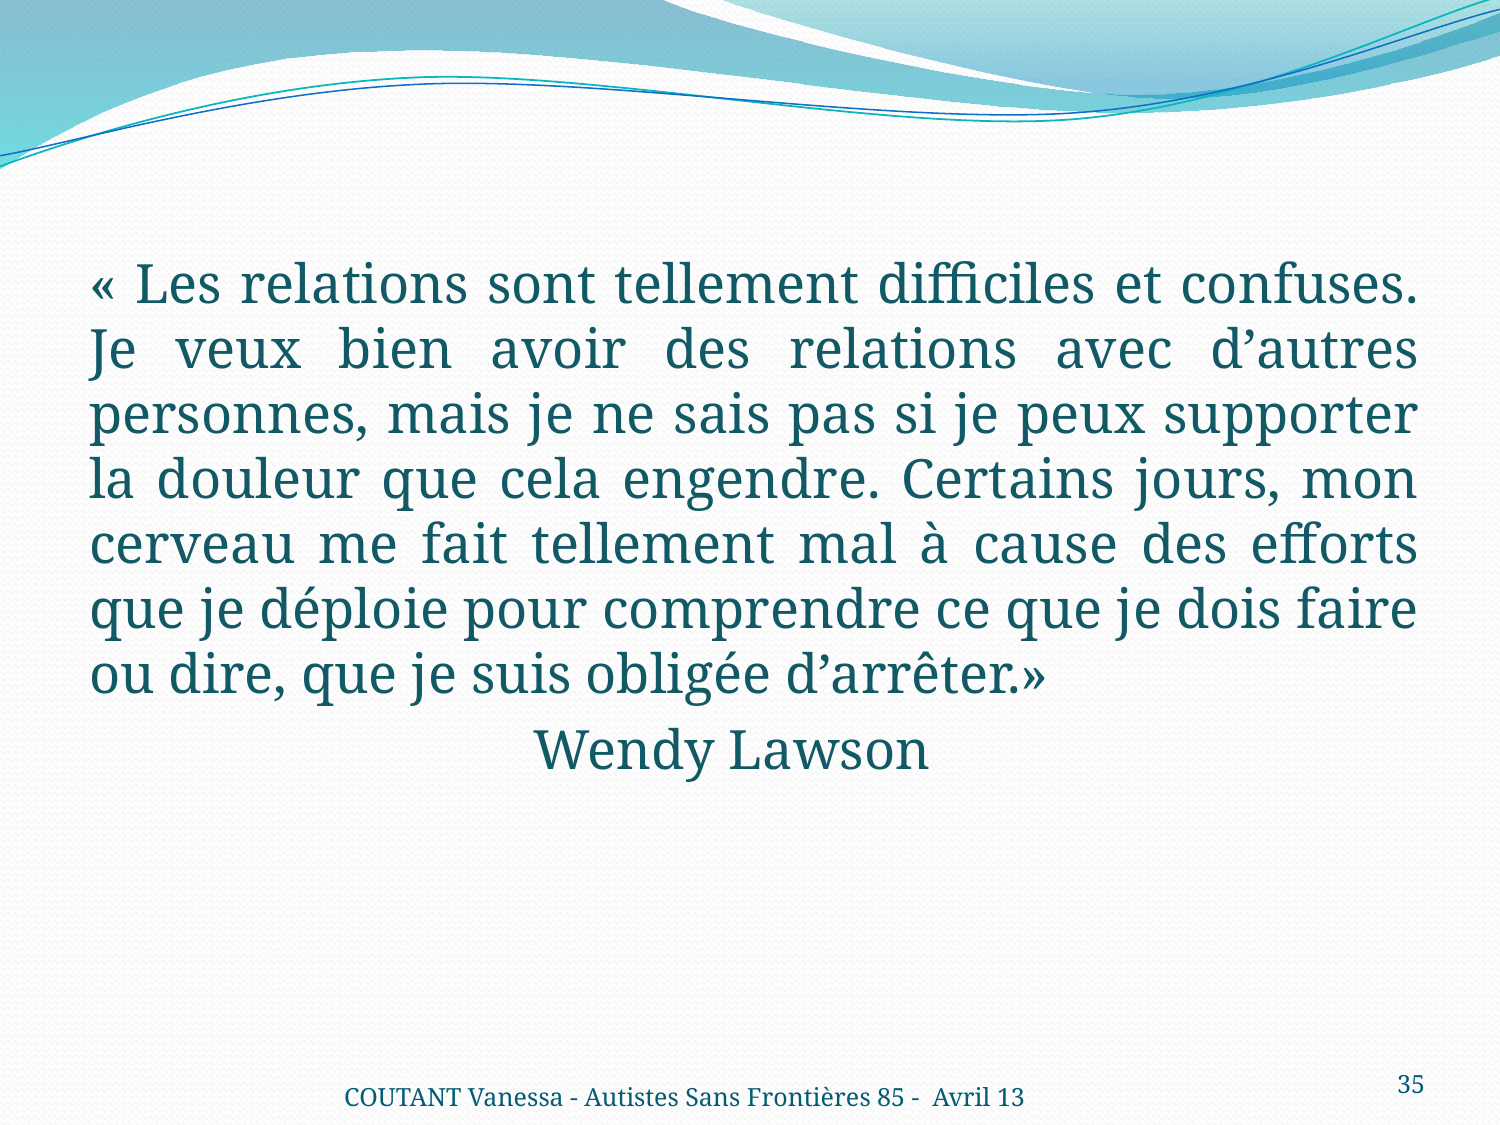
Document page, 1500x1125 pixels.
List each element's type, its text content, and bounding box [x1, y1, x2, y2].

list « Les relations sont tellement difficiles et confuses. Je veux bien avoir des relations avec d’autres personnes, mais je ne sais pas si je peux supporter la douleur que cela engendre. Certains jours, mon cerveau me fait tellement mal à cause des efforts que je déploie pour comprendre ce que je dois faire ou dire, que je suis obligée d’arrêter.» Wendy Lawson [29, 90, 1436, 1059]
slide_number 35 [1299, 1042, 1425, 1103]
footer COUTANT Vanessa - Autistes Sans Frontières 85 - Avril 13 [29, 1051, 1341, 1112]
